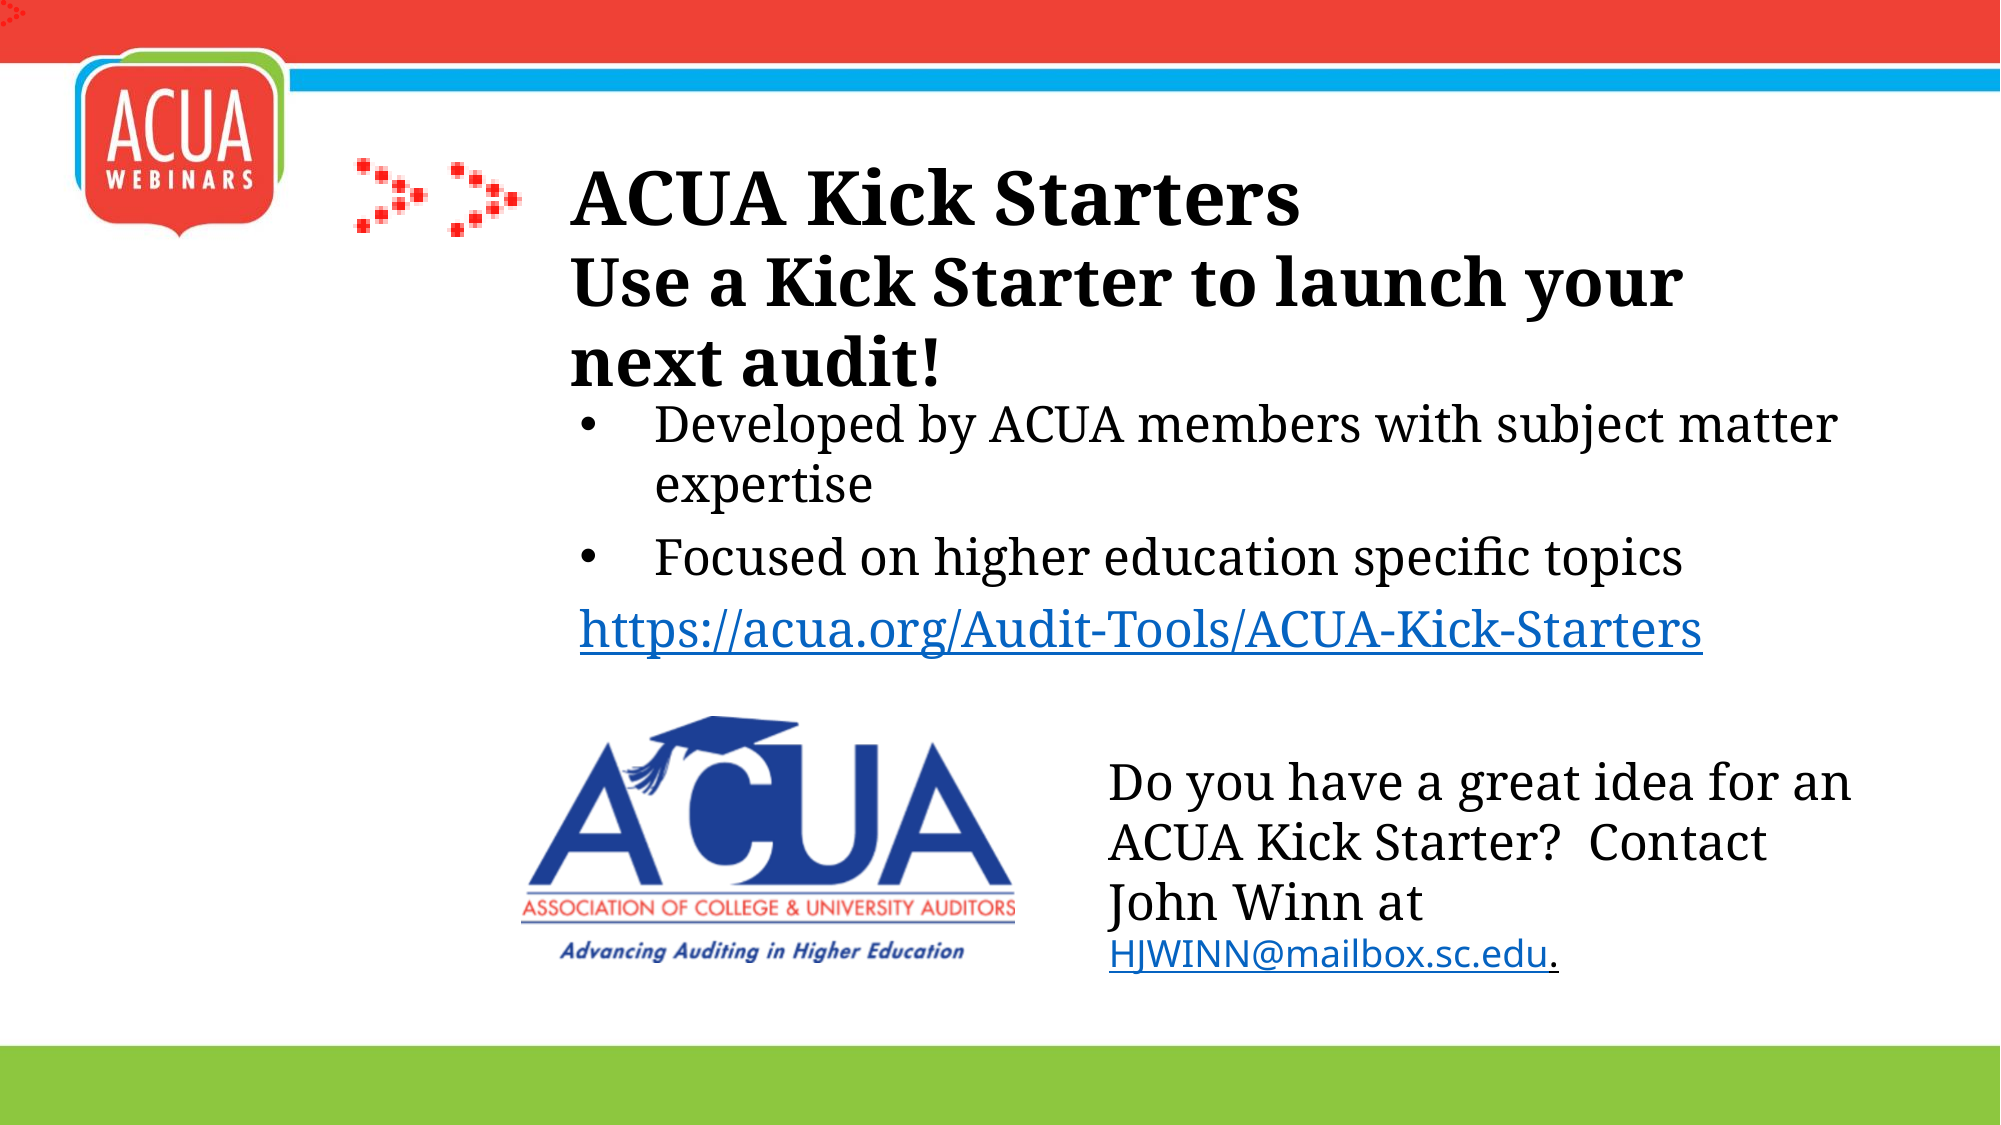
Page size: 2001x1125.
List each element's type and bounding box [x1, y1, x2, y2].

picture [0, 0, 2000, 1125]
text_box [0, 0, 26, 27]
